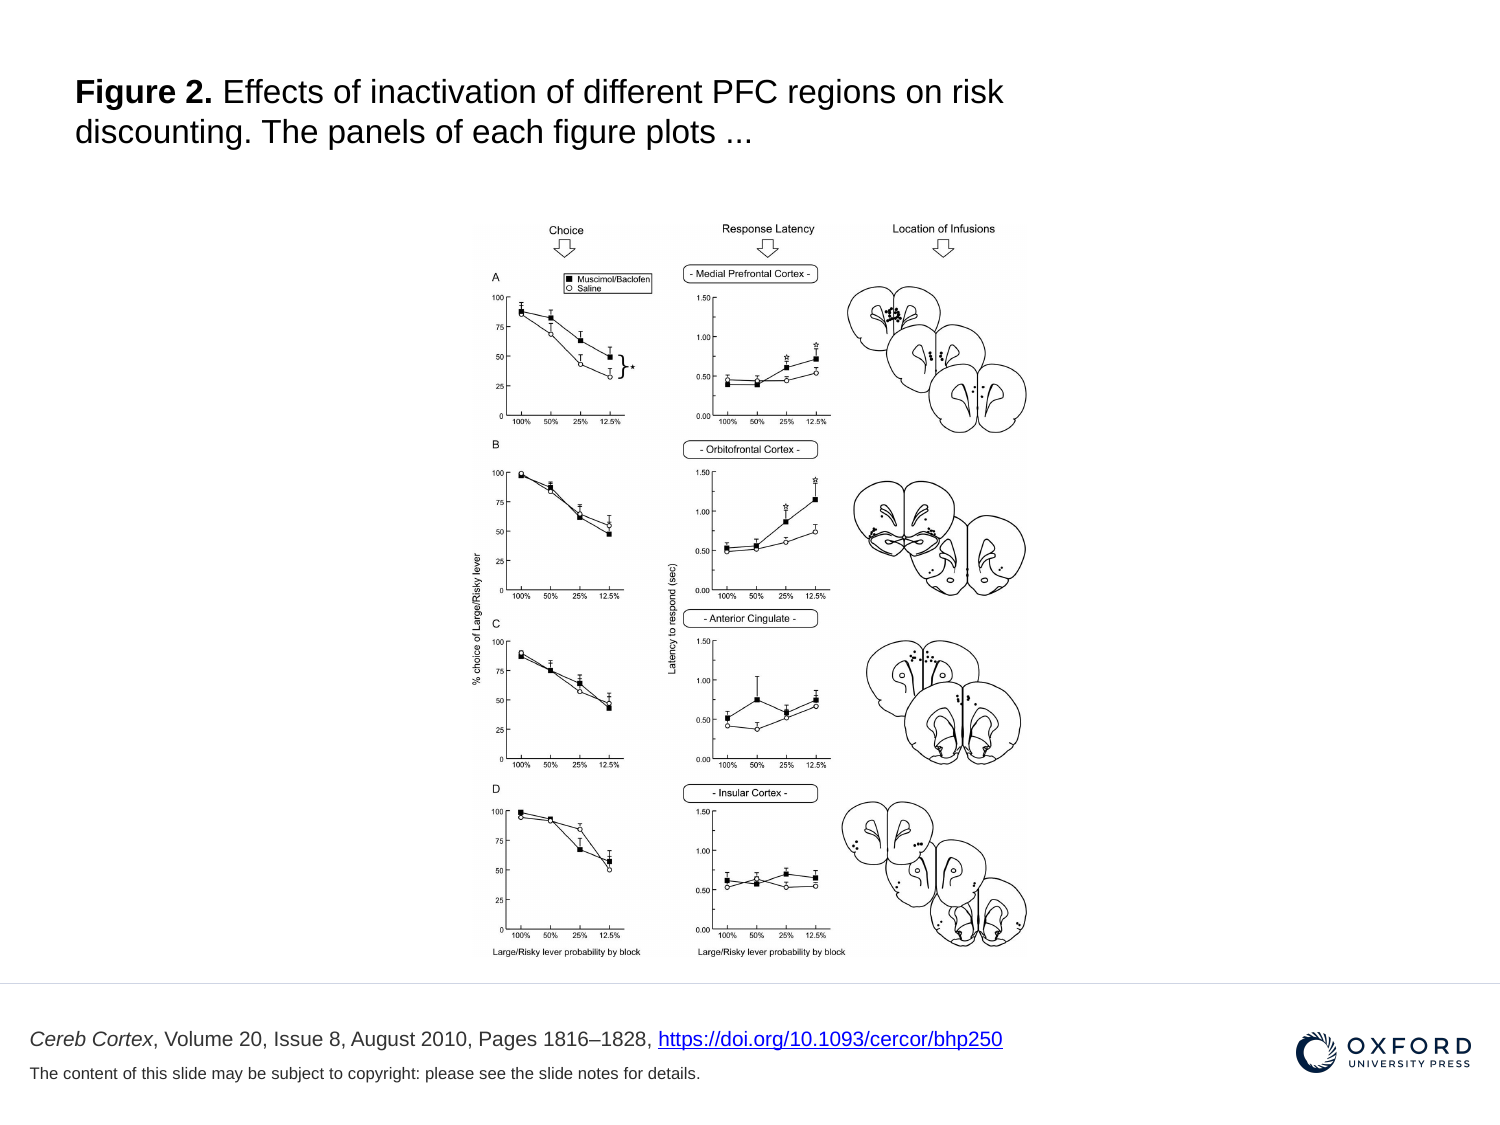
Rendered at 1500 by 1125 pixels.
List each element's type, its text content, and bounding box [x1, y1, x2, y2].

picture [1296, 1032, 1471, 1073]
picture [472, 224, 1028, 957]
title Figure 2. Effects of inactivation of different PFC regions on risk discounting. The panels of each figure plots ... [75, 69, 1078, 171]
footer Cereb Cortex, Volume 20, Issue 8, August 2010, Pages 1816–1828, https://doi.org/10.1093/cercor/bhp250 The content of this slide may be subject to copyright: please see the slide notes for details. [0, 983, 1260, 1125]
